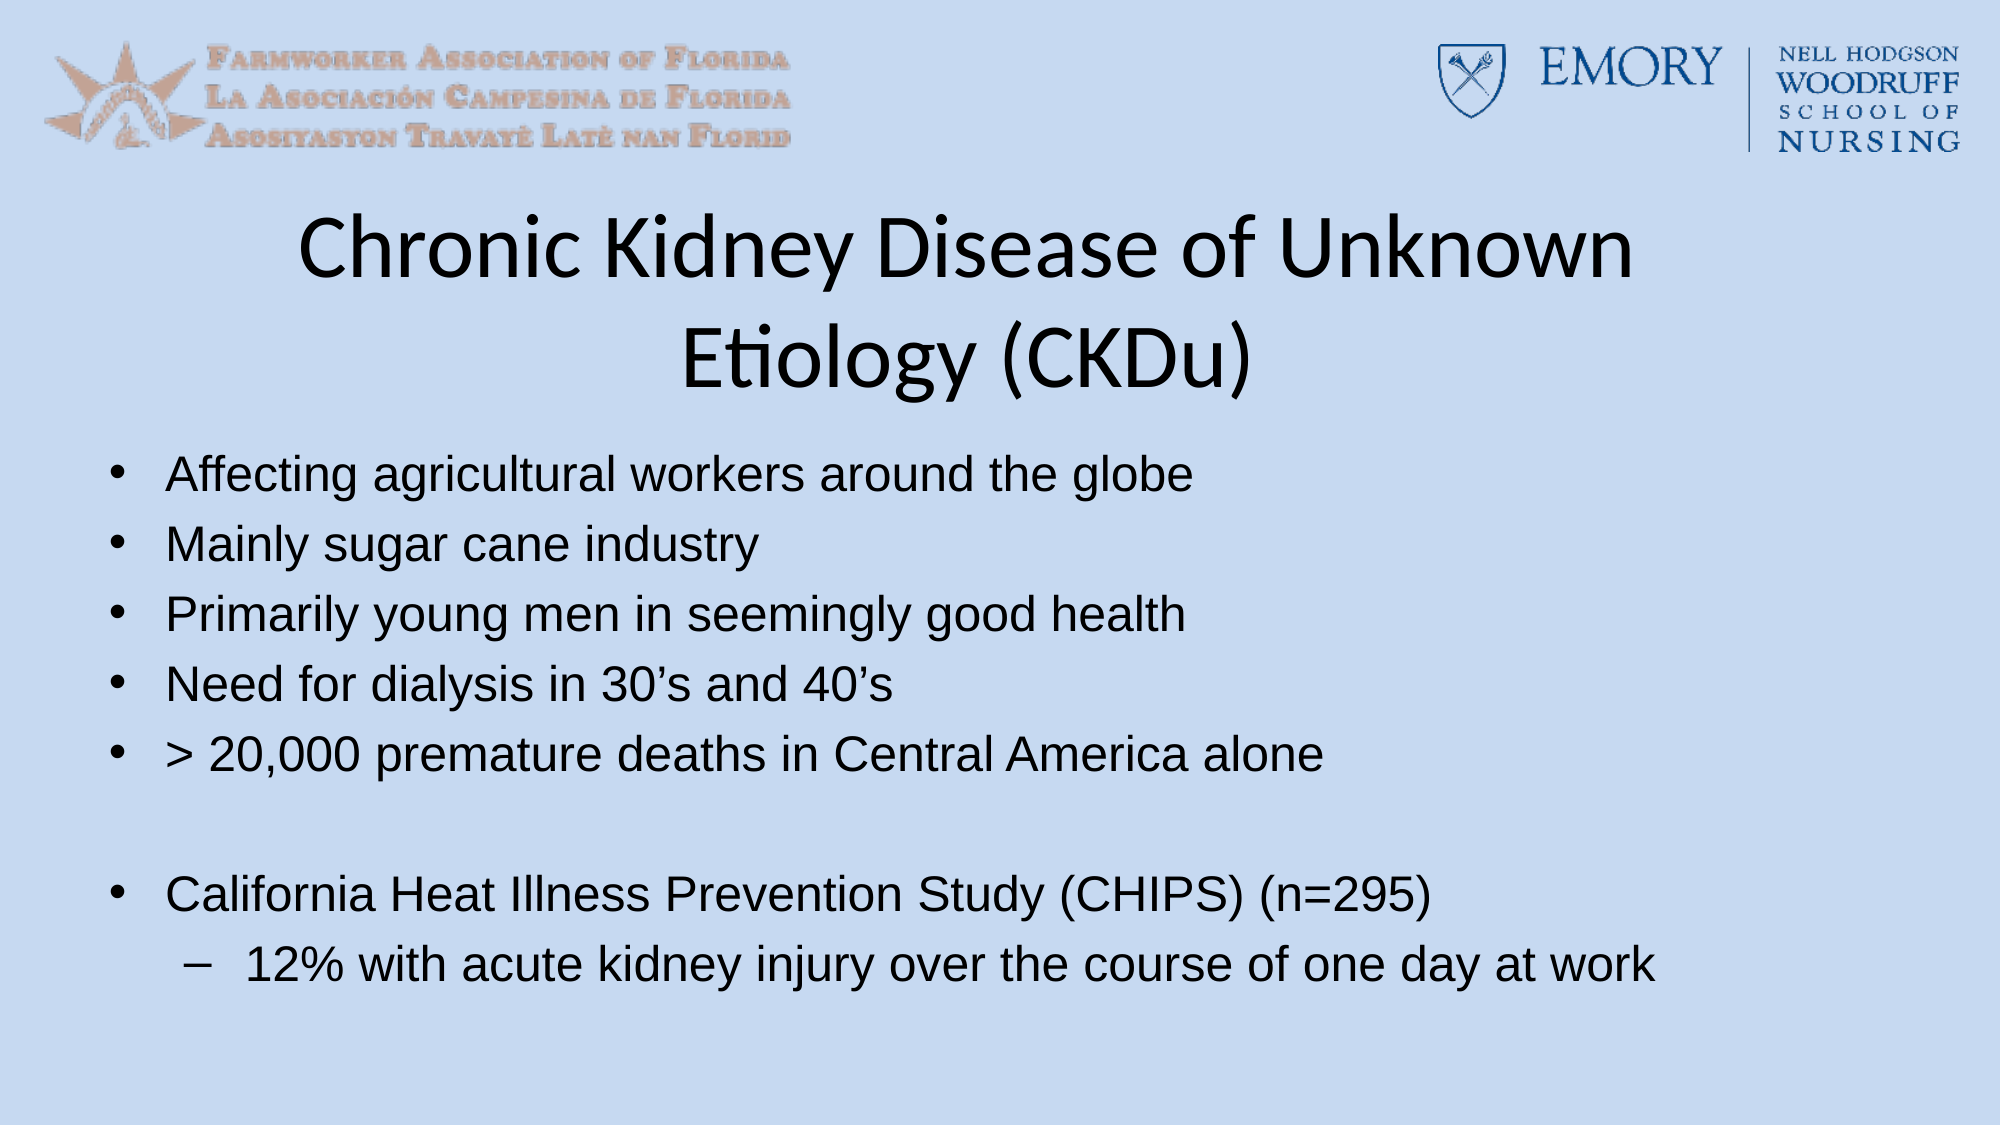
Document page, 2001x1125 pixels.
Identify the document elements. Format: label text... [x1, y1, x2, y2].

picture [1438, 44, 1960, 152]
picture [38, 37, 802, 155]
list Affecting agricultural workers around the globe Mainly sugar cane industry Primarily young men in seemingly good health Need for dialysis in 30’s and 40’s > 20,000 premature deaths in Central America alone California Heat Illness Prevention Study (CHIPS) (n=295) 12% with acute kidney injury over the course of one day at work [94, 434, 1895, 1087]
title Chronic Kidney Disease of Unknown Etiology (CKDu) [148, 178, 1789, 366]
